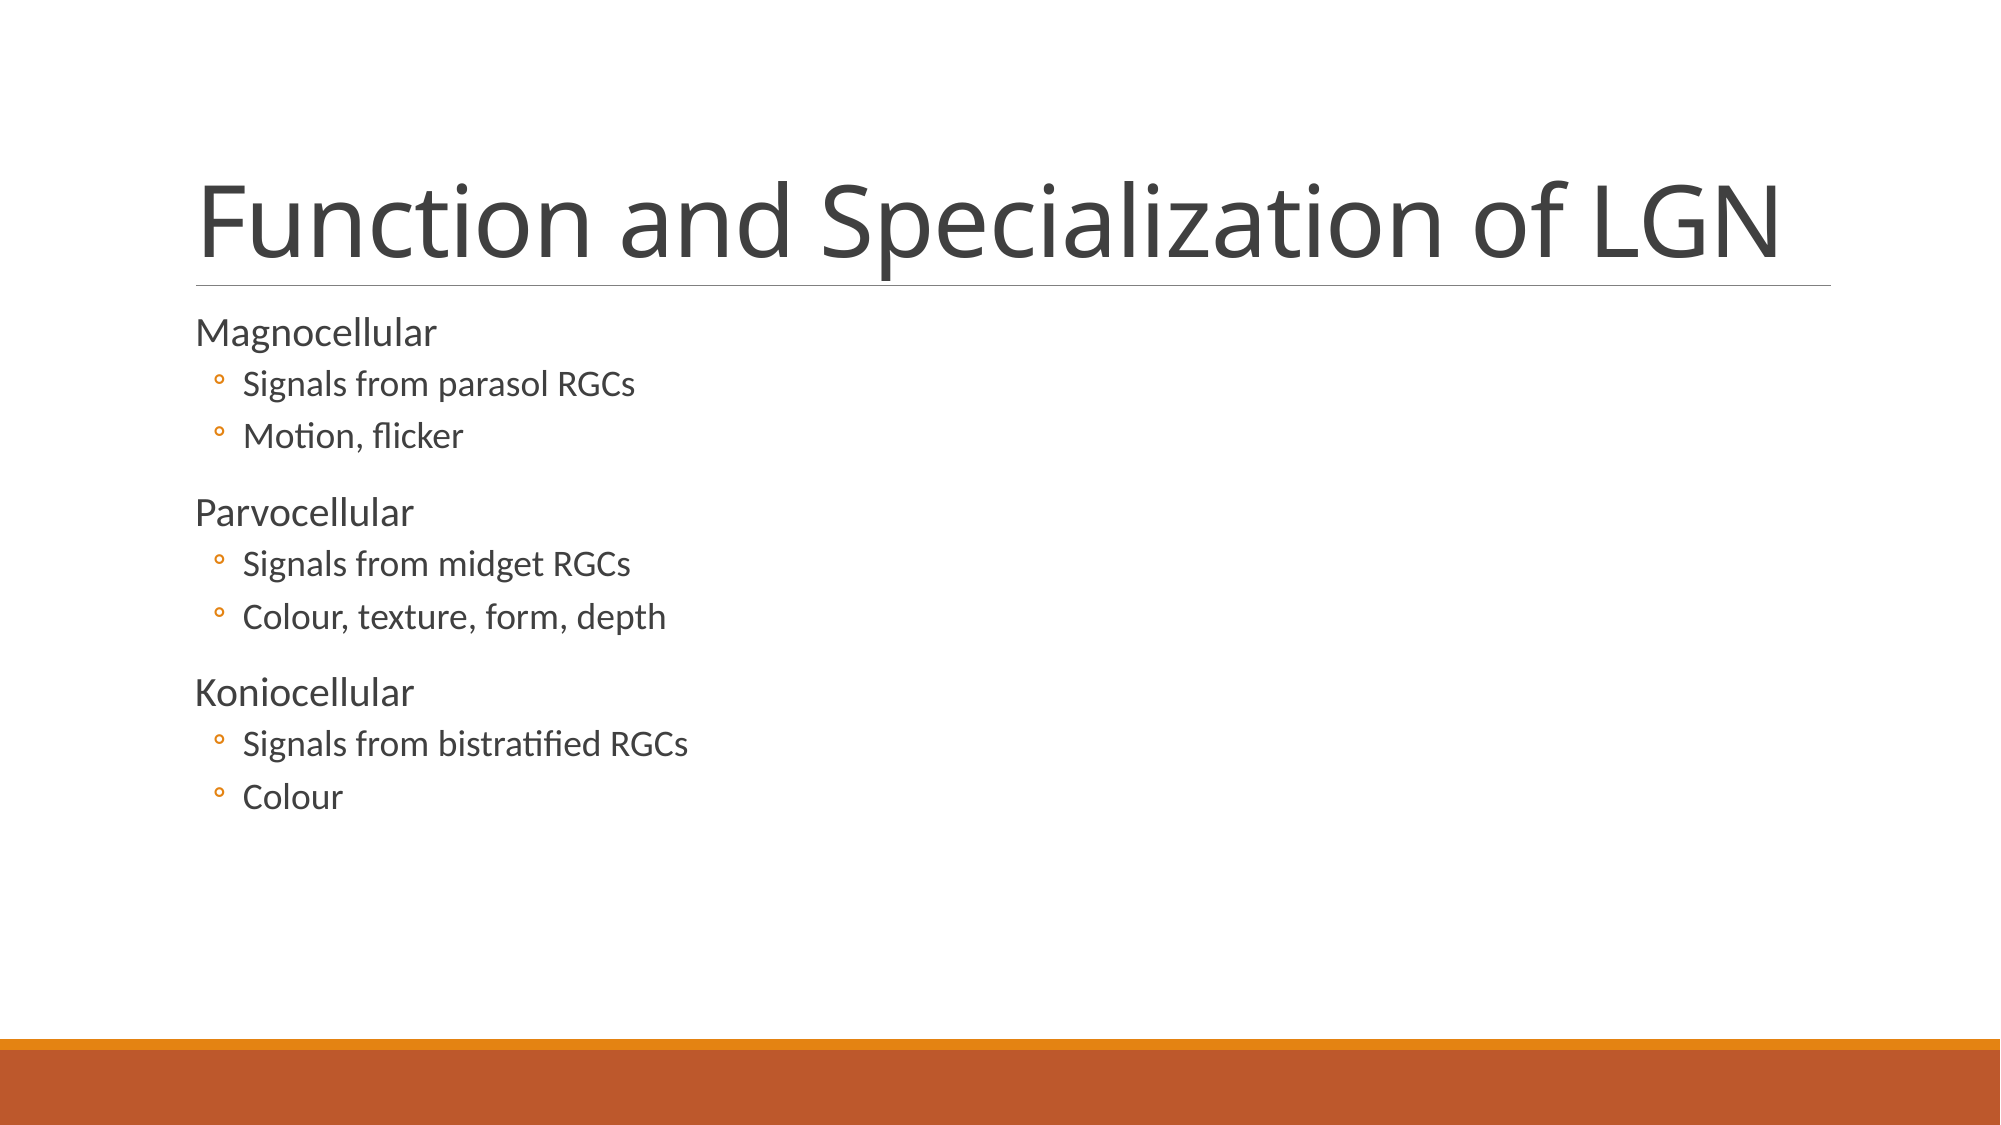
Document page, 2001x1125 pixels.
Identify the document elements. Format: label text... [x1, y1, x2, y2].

title Function and Specialization of LGN [180, 47, 1830, 285]
list Magnocellular Signals from parasol RGCs Motion, flicker Parvocellular Signals from midget RGCs Colour, texture, form, depth Koniocellular Signals from bistratified RGCs Colour [180, 302, 1830, 963]
